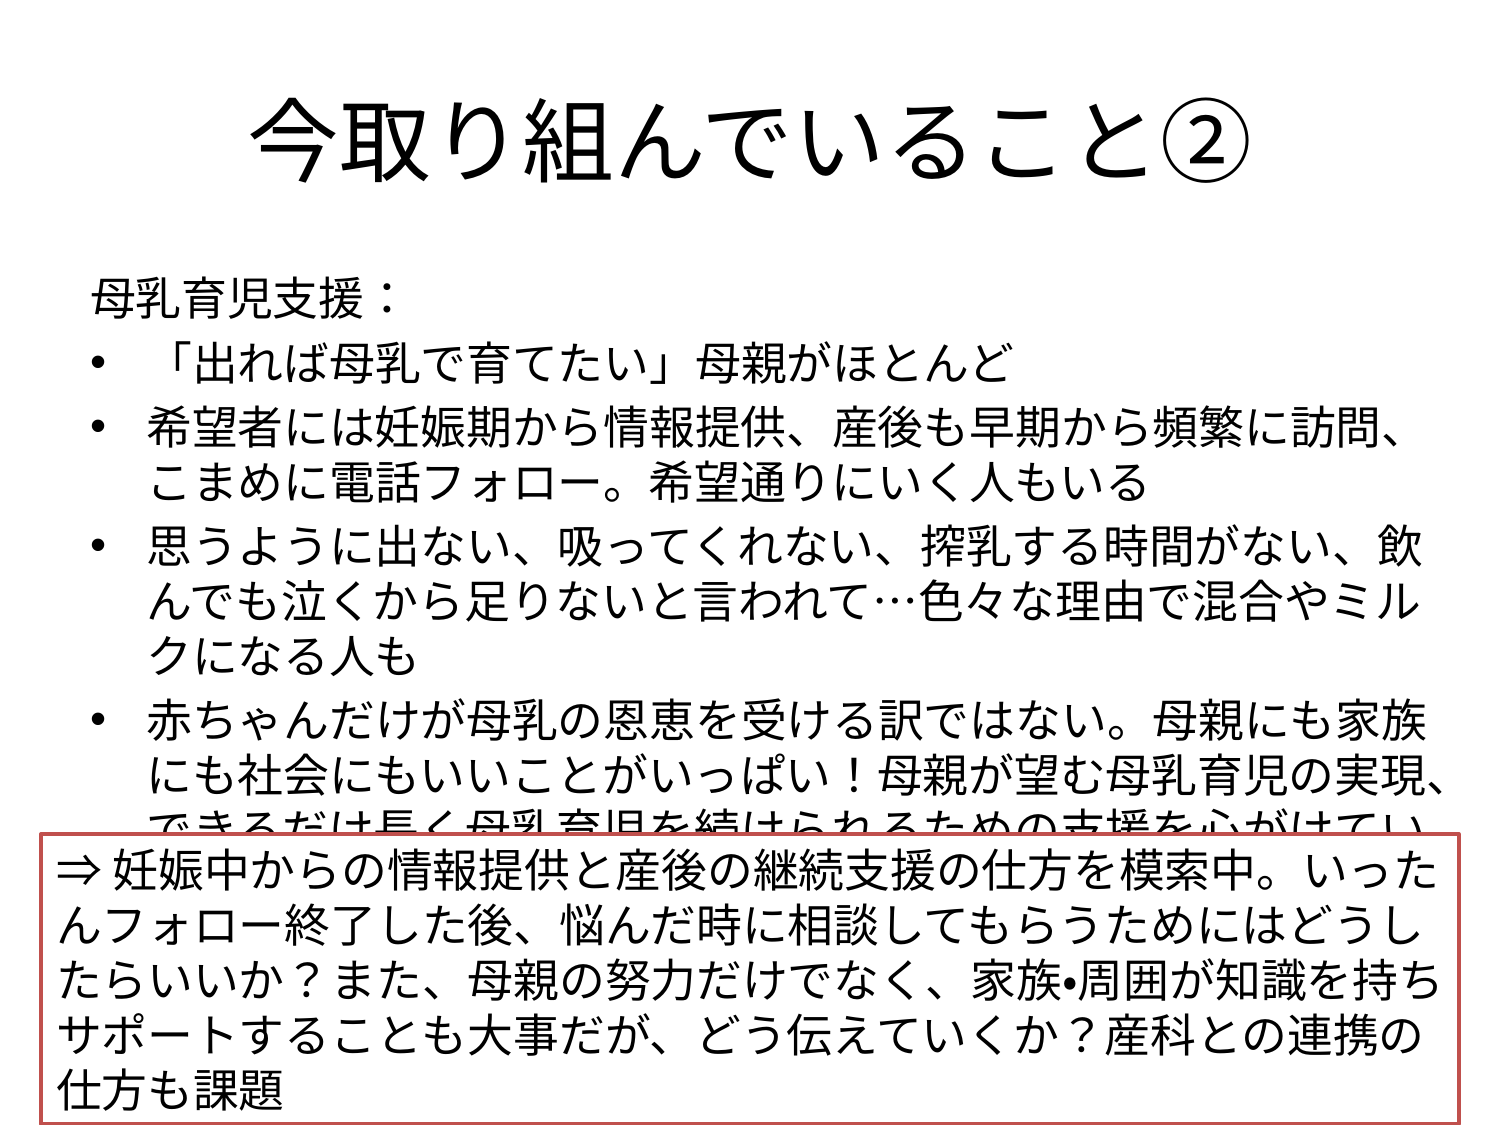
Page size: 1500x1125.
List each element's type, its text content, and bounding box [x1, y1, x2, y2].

title 今取り組んでいること② [75, 45, 1425, 233]
list 母乳育児支援： 「出れば母乳で育てたい」母親がほとんど 希望者には妊娠期から情報提供、産後も早期から頻繁に訪問、こまめに電話フォロー。希望通りにいく人もいる 思うように出ない、吸ってくれない、搾乳する時間がない、飲んでも泣くから足りないと言われて…色々な理由で混合やミルクになる人も 赤ちゃんだけが母乳の恩恵を受ける訳ではない。母親にも家族にも社会にもいいことがいっぱい！母親が望む母乳育児の実現、できるだけ長く母乳育児を続けられるための支援を心がけている [75, 262, 1459, 811]
text_box ⇒妊娠中からの情報提供と産後の継続支援の仕方を模索中。いったんフォロー終了した後、悩んだ時に相談してもらうためにはどうしたらいいか？また、母親の努力だけでなく、家族・周囲が知識を持ちサポートすることも大事だが、どう伝えていくか？産科との連携の仕方も課題 [39, 832, 1461, 1125]
